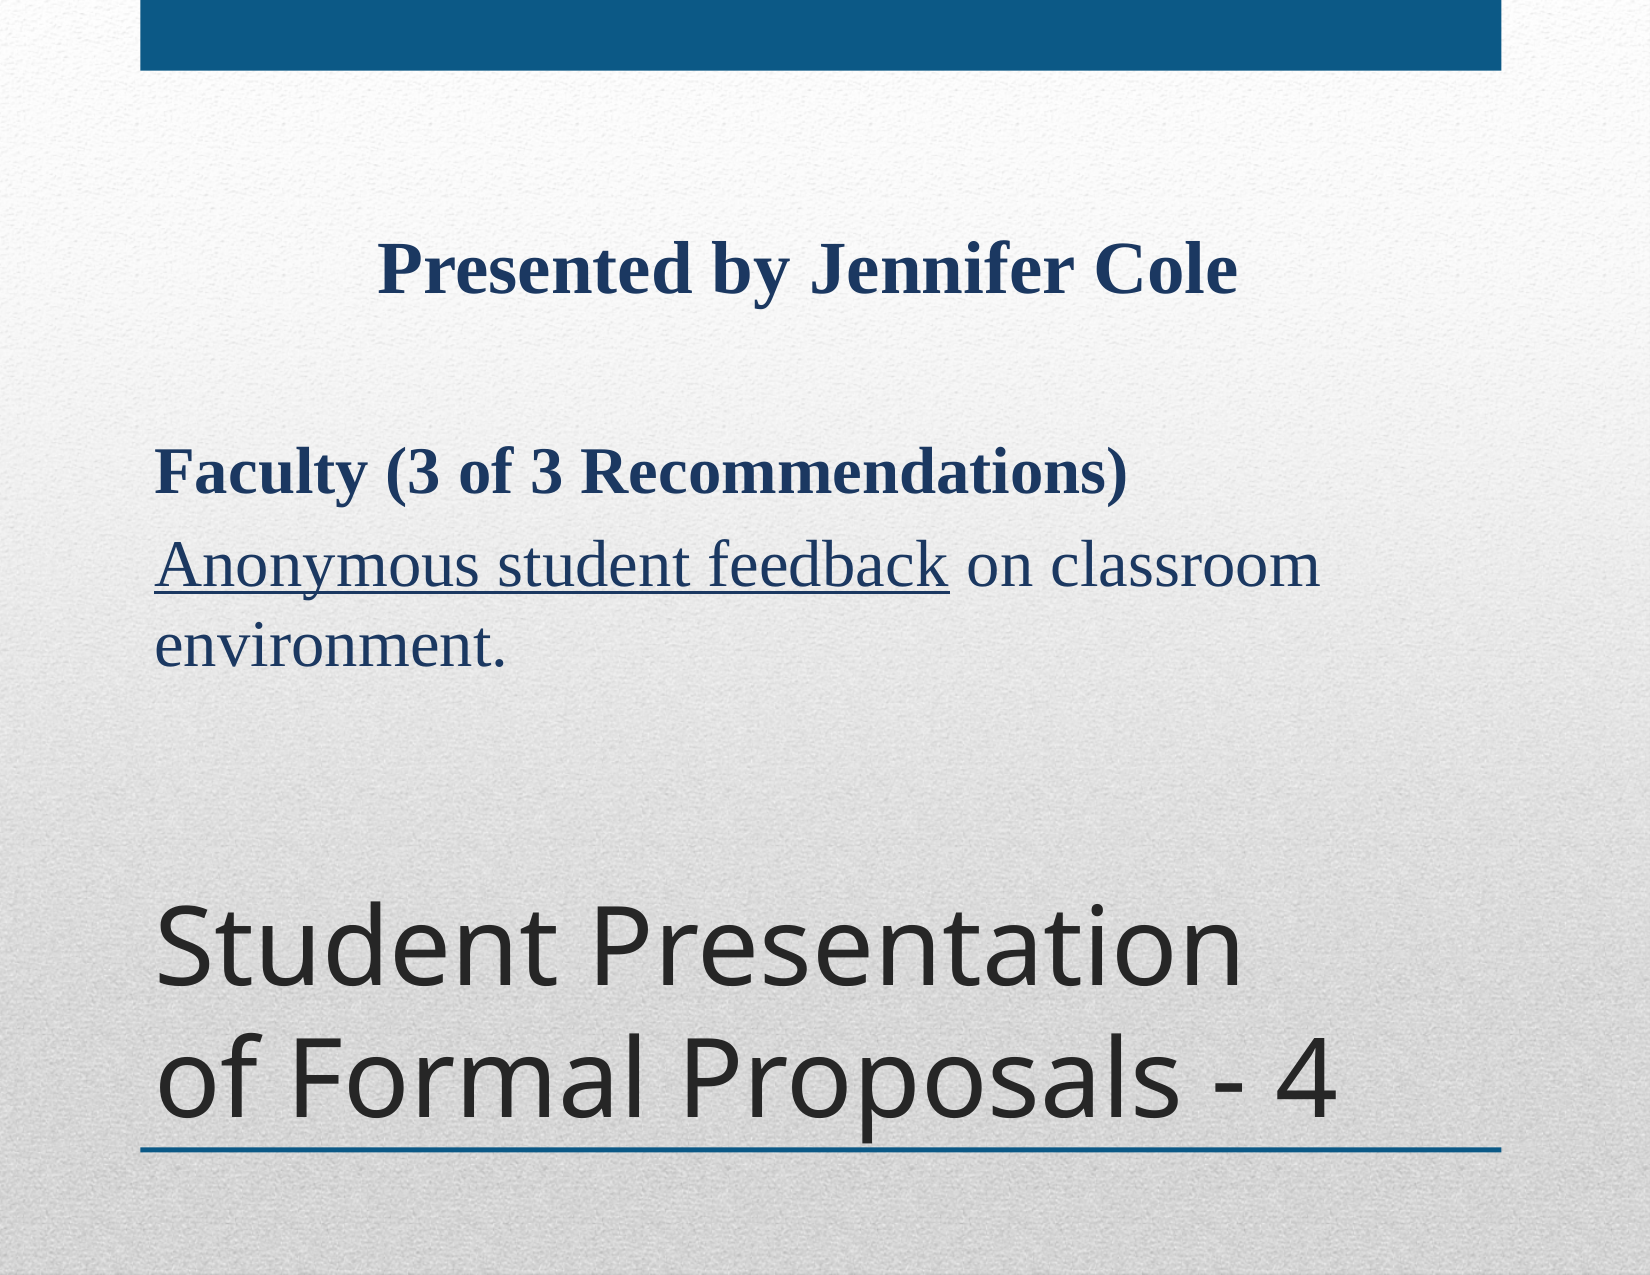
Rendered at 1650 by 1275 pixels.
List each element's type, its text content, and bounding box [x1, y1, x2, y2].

list Presented by Jennifer Cole Faculty (3 of 3 Recommendations) Anonymous student feedback on classroom environment. [137, 127, 1499, 850]
title Student Presentation of Formal Proposals - 4 [137, 850, 1362, 1148]
